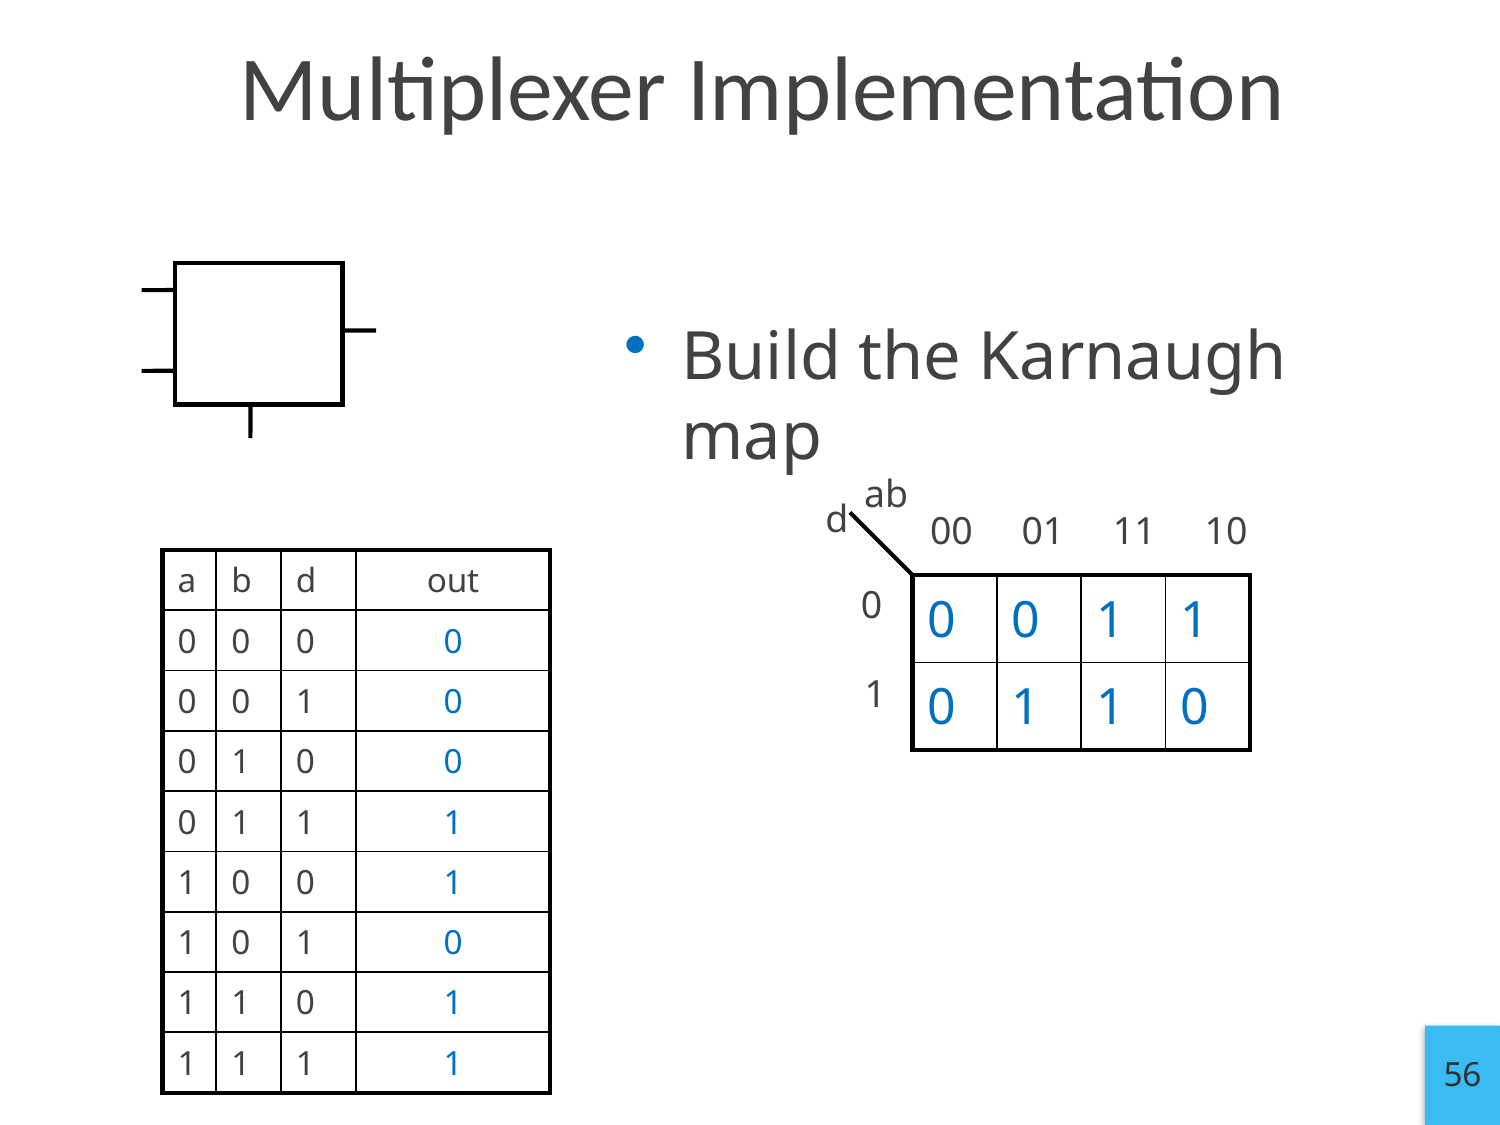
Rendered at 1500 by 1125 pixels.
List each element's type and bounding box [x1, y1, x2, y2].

table_cell [217, 913, 280, 971]
table_cell [282, 852, 355, 911]
table_cell [357, 913, 548, 971]
table_cell [217, 852, 280, 911]
table_header [915, 577, 996, 662]
table_cell [165, 852, 215, 911]
table_cell [217, 611, 280, 670]
table_cell [282, 792, 355, 851]
table_cell [282, 611, 355, 670]
text_box [810, 462, 1264, 575]
table_cell [357, 1033, 548, 1091]
table_cell [217, 792, 280, 851]
table_cell [165, 611, 215, 670]
text_box [87, 262, 377, 516]
table_cell [1166, 663, 1248, 748]
table_cell [165, 913, 215, 971]
slide_number [1425, 1025, 1500, 1125]
table_cell [1082, 663, 1165, 748]
table_cell [165, 973, 215, 1031]
table_cell [357, 852, 548, 911]
table_cell [165, 671, 215, 730]
table_cell [915, 663, 996, 748]
table_cell [217, 973, 280, 1031]
table_header [282, 552, 355, 609]
table_cell [165, 792, 215, 851]
table_cell [282, 973, 355, 1031]
table_cell [357, 671, 548, 730]
table_cell [217, 1033, 280, 1091]
table_header [165, 552, 215, 609]
table_cell [282, 913, 355, 971]
text_box [846, 573, 898, 634]
text_box [849, 662, 902, 723]
table_cell [357, 792, 548, 851]
table_cell [357, 611, 548, 670]
table_cell [282, 1033, 355, 1091]
text_box [624, 312, 1413, 438]
table_cell [217, 671, 280, 730]
table_header [1166, 577, 1248, 662]
table_cell [282, 671, 355, 730]
table_header [357, 552, 548, 609]
table_header [998, 577, 1080, 662]
table_header [1082, 577, 1165, 662]
text_box [62, 2, 1463, 165]
table_cell [998, 663, 1080, 748]
table_header [217, 552, 280, 609]
table_cell [165, 1033, 215, 1091]
table_cell [165, 732, 215, 790]
table_cell [357, 732, 548, 790]
table_cell [357, 973, 548, 1031]
table_cell [217, 732, 280, 790]
table_cell [282, 732, 355, 790]
